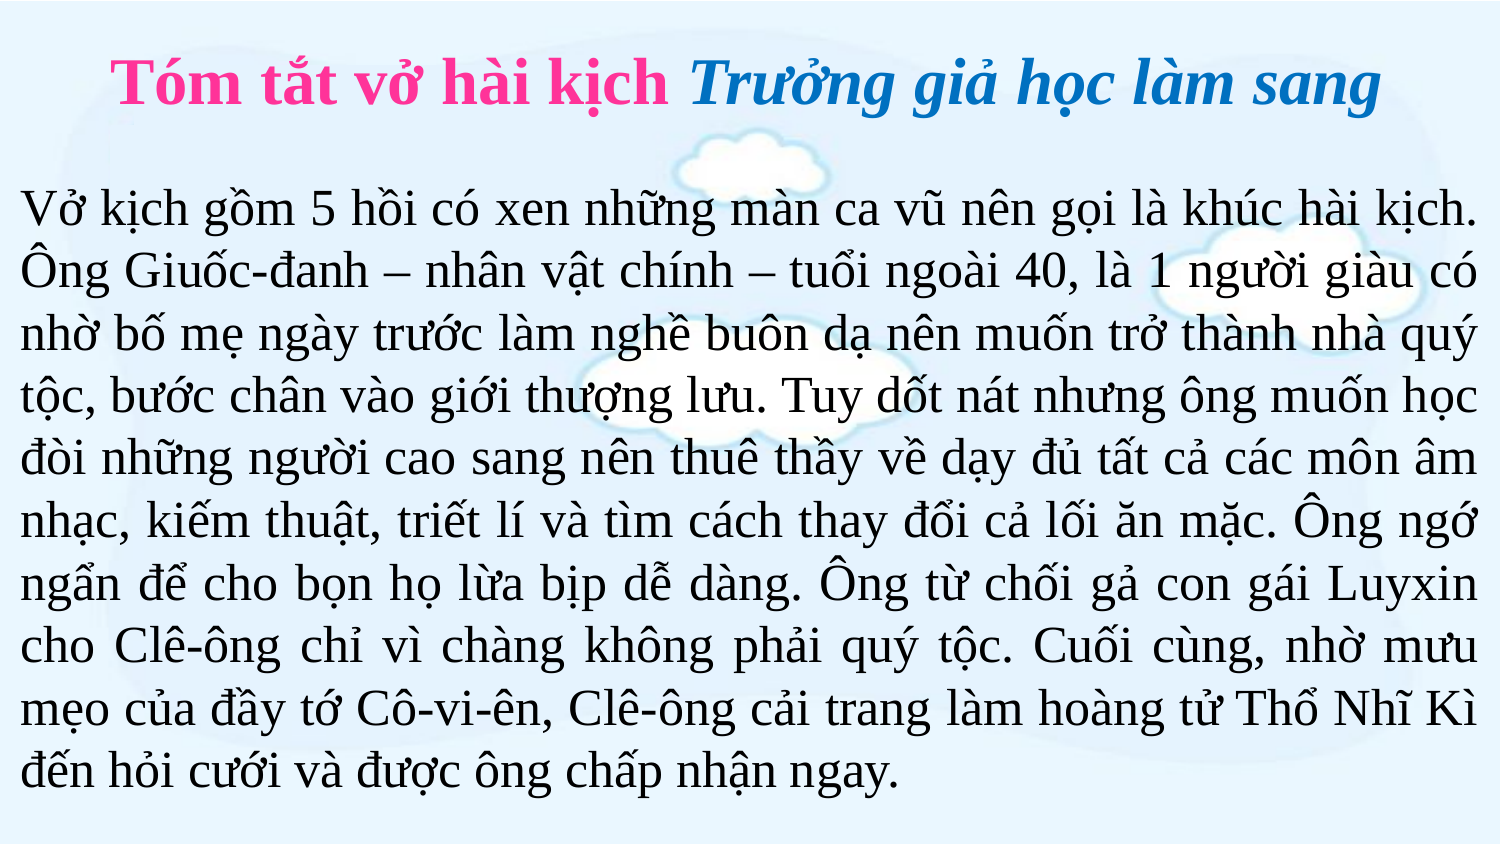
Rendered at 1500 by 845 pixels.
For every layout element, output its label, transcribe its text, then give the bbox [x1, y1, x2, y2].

text_box Tóm tắt vở hài kịch Trưởng giả học làm sang [0, 30, 1495, 126]
text_box Vở kịch gồm 5 hồi có xen những màn ca vũ nên gọi là khúc hài kịch. Ông Giuốc-đanh – nhân vật chính – tuổi ngoài 40, là 1 người giàu có nhờ bố mẹ ngày trước làm nghề buôn dạ nên muốn trở thành nhà quý tộc, bước chân vào giới thượng lưu. Tuy dốt nát nhưng ông muốn học đòi những người cao sang nên thuê thầy về dạy đủ tất cả các môn âm nhạc, kiếm thuật, triết lí và tìm cách thay đổi cả lối ăn mặc. Ông ngớ ngẩn để cho bọn họ lừa bịp dễ dàng. Ông từ chối gả con gái Luyxin cho Clê-ông chỉ vì chàng không phải quý tộc. Cuối cùng, nhờ mưu mẹo của đầy tớ Cô-vi-ên, Clê-ông cải trang làm hoàng tử Thổ Nhĩ Kì đến hỏi cưới và được ông chấp nhận ngay. [5, 165, 1495, 806]
picture [0, 1, 1500, 844]
